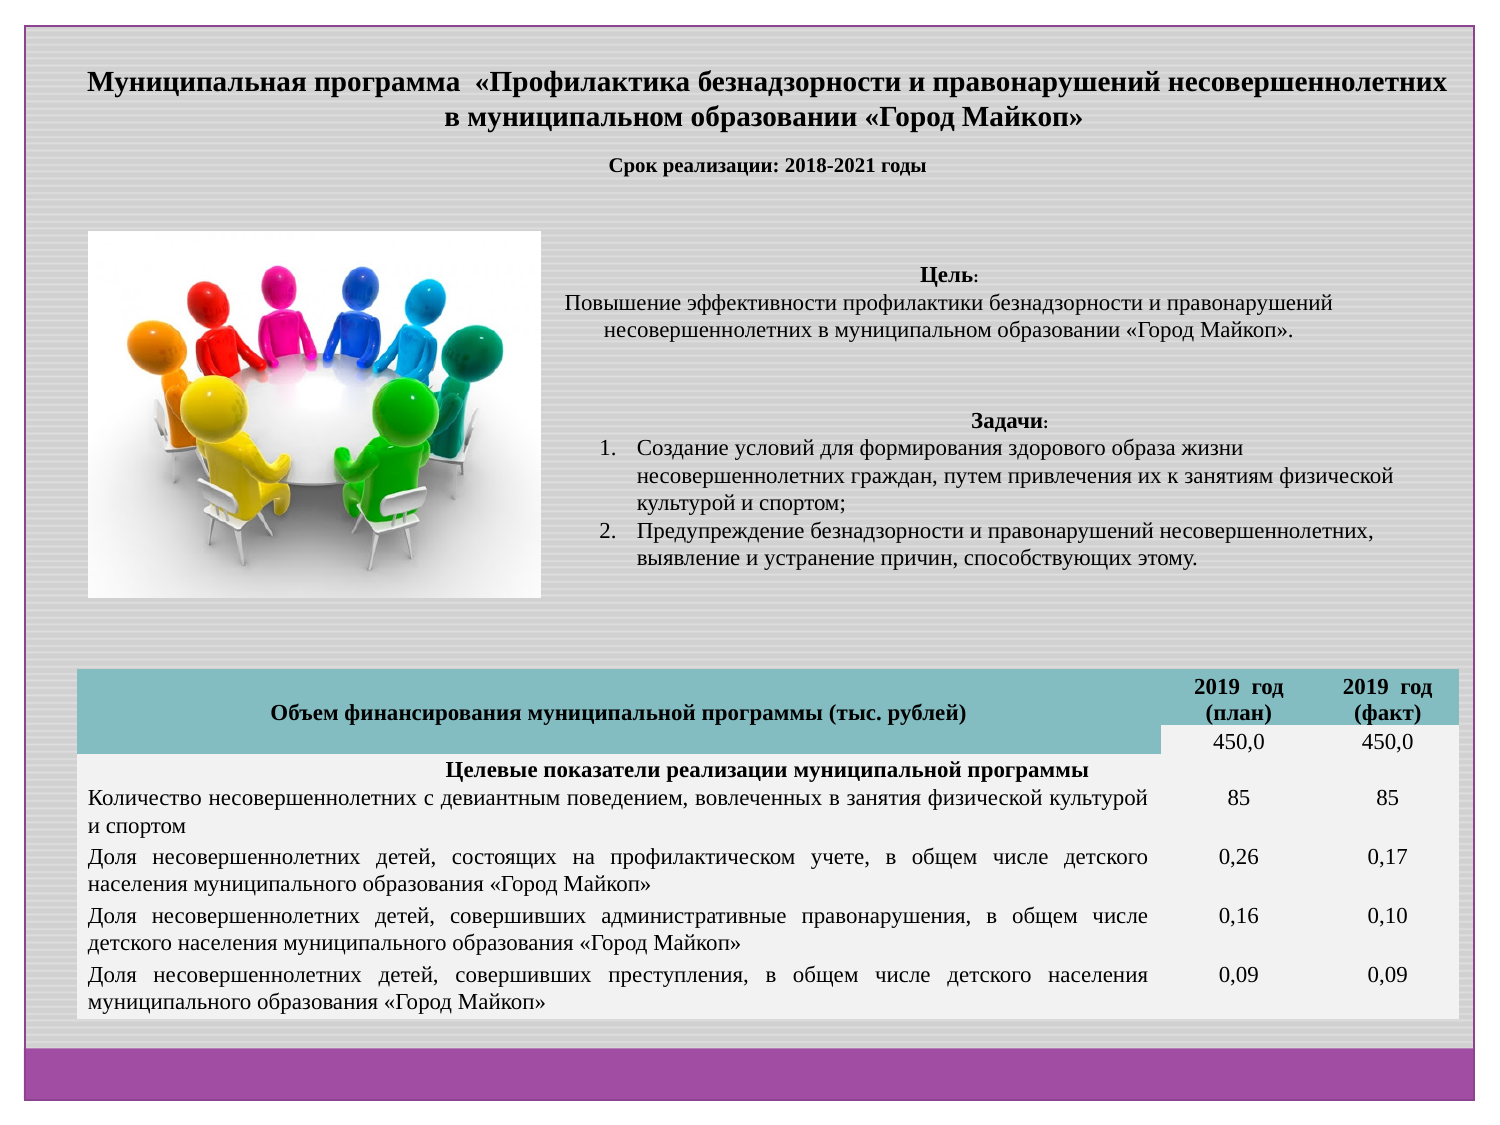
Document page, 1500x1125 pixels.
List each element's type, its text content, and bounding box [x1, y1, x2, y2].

table_cell 85 [1161, 783, 1317, 842]
table_cell 0,10 [1317, 901, 1459, 960]
table_cell Количество несовершеннолетних с девиантным поведением, вовлеченных в занятия физической культурой и спортом [77, 783, 1161, 842]
table_cell 0,09 [1317, 960, 1459, 1019]
table_cell 0,09 [1161, 960, 1317, 1019]
text_box Задачи: Создание условий для формирования здорового образа жизни несовершеннолетних граждан, путем привлечения их к занятиям физической культурой и спортом; Предупреждение безнадзорности и правонарушений несовершеннолетних, выявление и устранение причин, способствующих этому. [584, 397, 1436, 578]
table_header Объем финансирования муниципальной программы (тыс. рублей) [77, 669, 1161, 754]
table_cell 85 [1317, 783, 1459, 842]
table_cell 0,17 [1317, 842, 1459, 901]
table_cell Доля несовершеннолетних детей, совершивших преступления, в общем числе детского населения муниципального образования «Город Майкоп» [77, 960, 1161, 1019]
table_cell 450,0 [1317, 725, 1459, 754]
table_header 2019 год (факт) [1317, 669, 1459, 725]
table_header 2019 год (план) [1161, 669, 1317, 725]
table_cell Доля несовершеннолетних детей, состоящих на профилактическом учете, в общем числе детского населения муниципального образования «Город Майкоп» [77, 842, 1161, 901]
table_cell Целевые показатели реализации муниципальной программы [77, 754, 1459, 783]
table_cell 0,16 [1161, 901, 1317, 960]
table_cell 450,0 [1161, 725, 1317, 754]
text_box Муниципальная программа «Профилактика безнадзорности и правонарушений несовершеннолетних в муниципальном образовании «Город Майкоп» Срок реализации: 2018-2021 годы [64, 54, 1471, 185]
table_cell Доля несовершеннолетних детей, совершивших административные правонарушения, в общем числе детского населения муниципального образования «Город Майкоп» [77, 901, 1161, 960]
table_cell 0,26 [1161, 842, 1317, 901]
text_box Цель: Повышение эффективности профилактики безнадзорности и правонарушений несовершеннолетних в муниципальном образовании «Город Майкоп». [546, 252, 1387, 350]
picture [88, 231, 541, 599]
